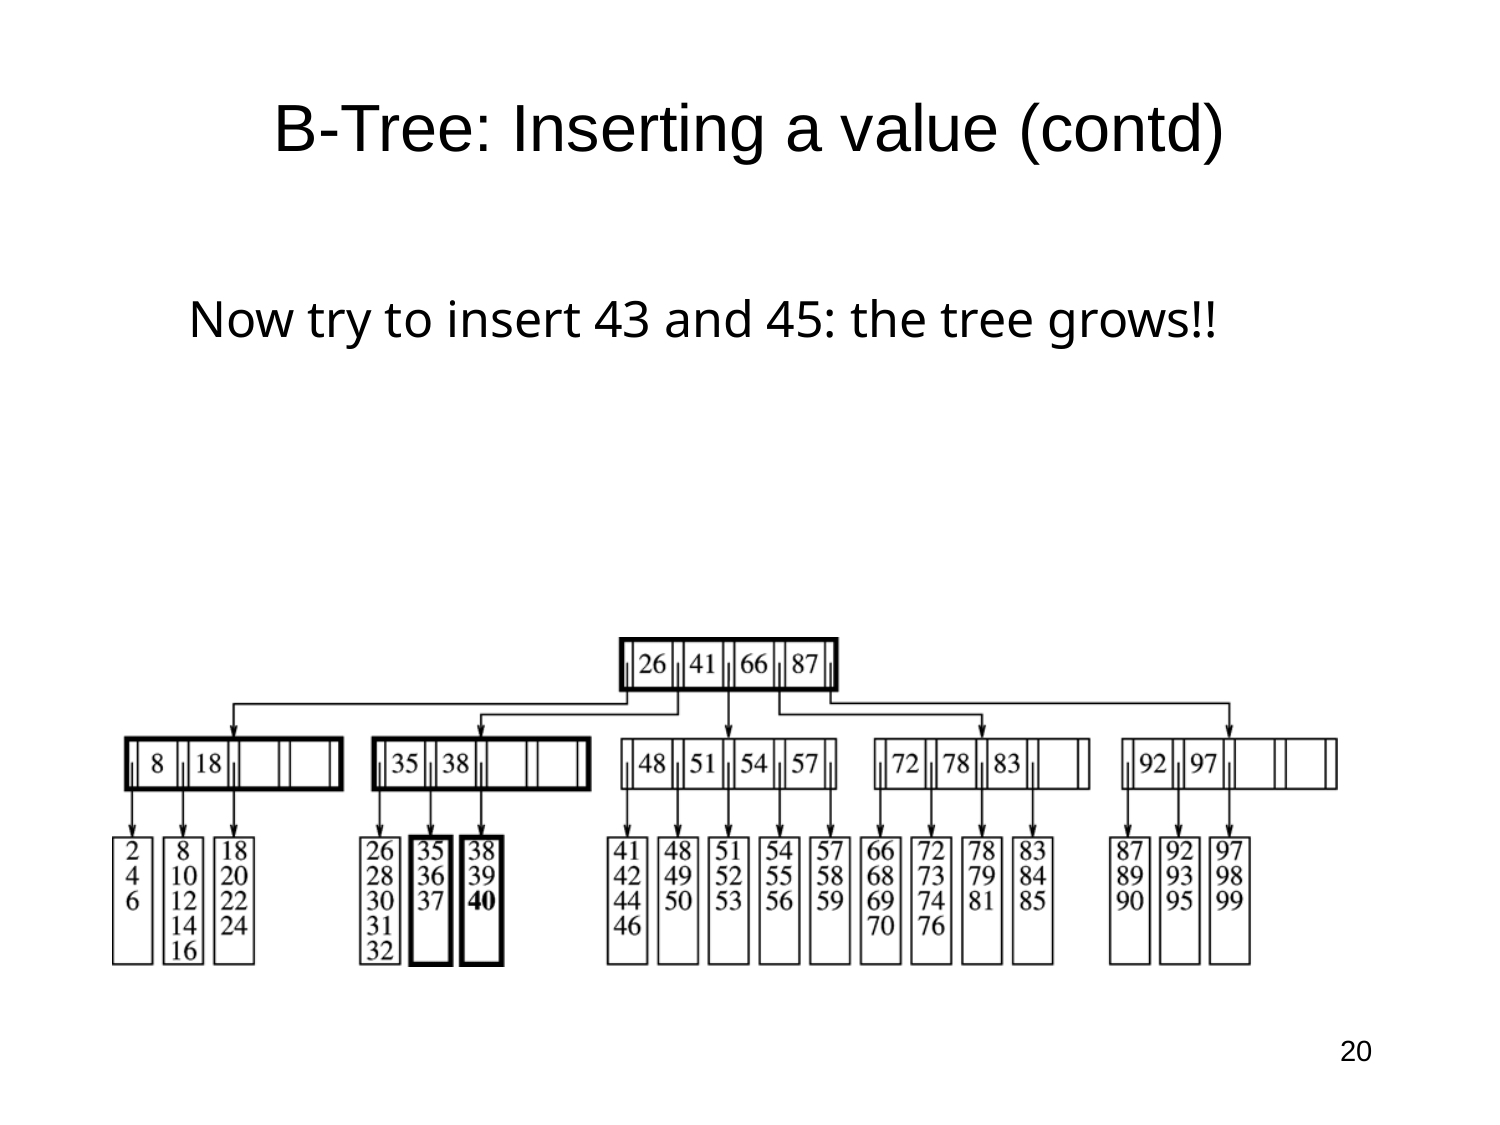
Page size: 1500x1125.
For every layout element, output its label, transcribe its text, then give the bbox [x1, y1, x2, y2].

title B-Tree: Inserting a value (contd) [112, 62, 1388, 188]
slide_number 20 [1074, 1024, 1388, 1101]
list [112, 637, 1338, 967]
text_box Now try to insert 43 and 45: the tree grows!! [173, 280, 1233, 356]
